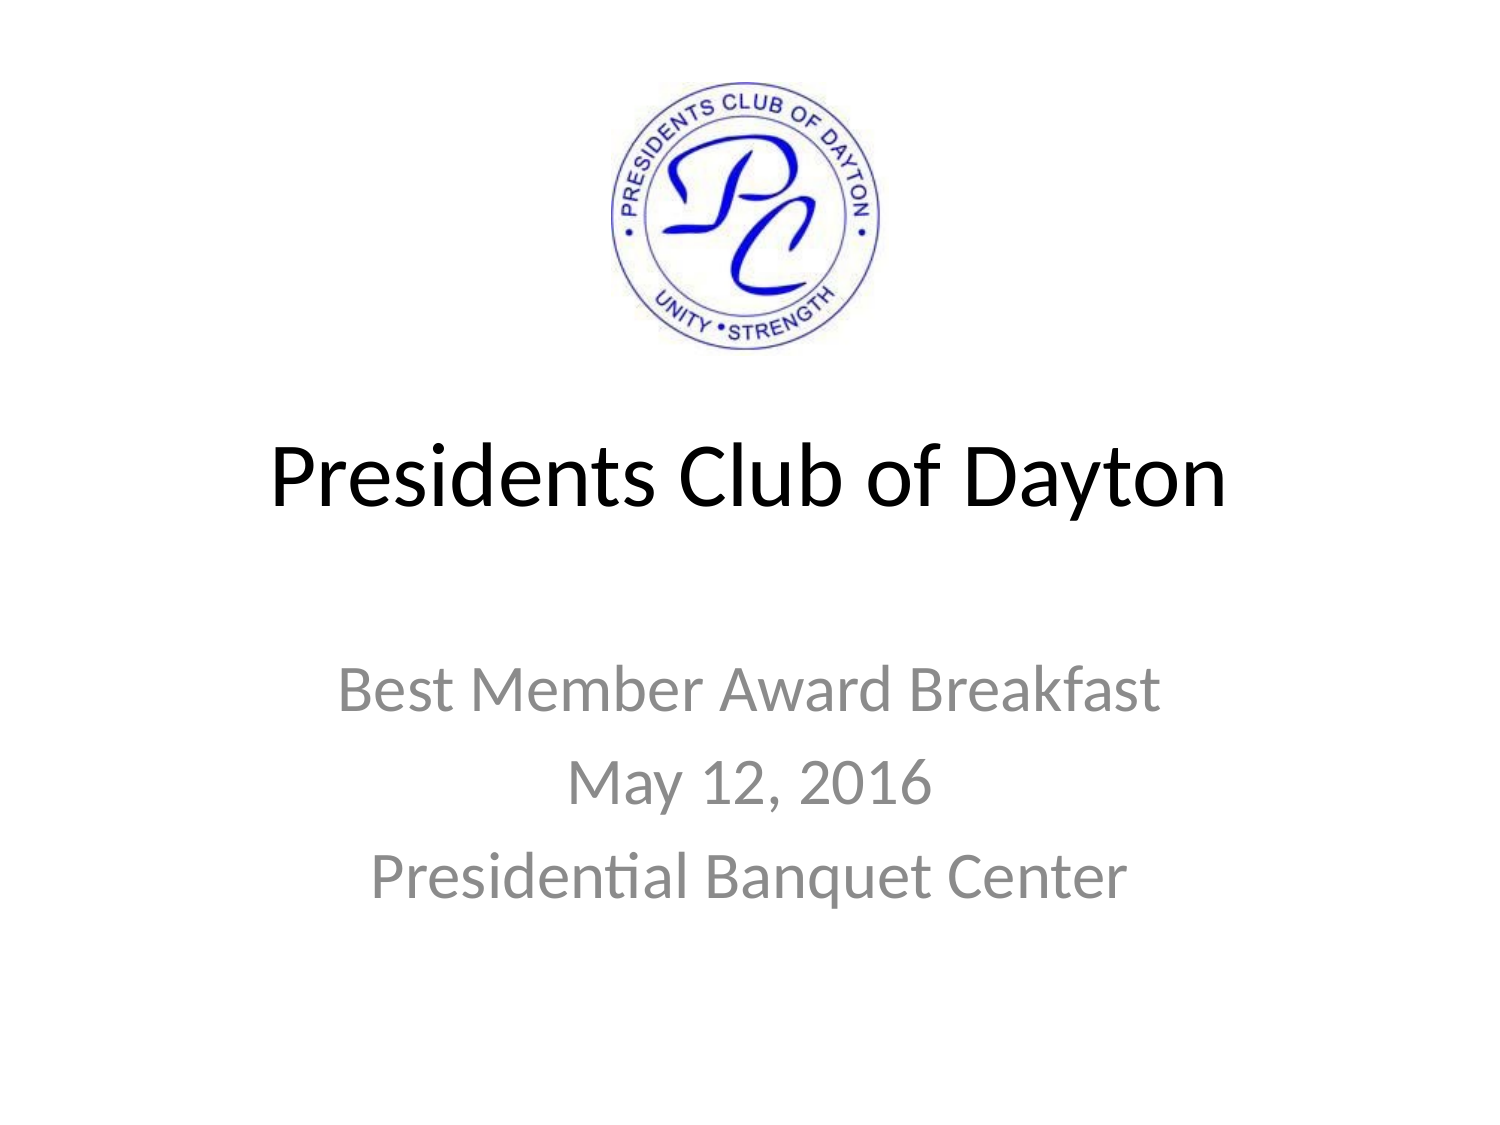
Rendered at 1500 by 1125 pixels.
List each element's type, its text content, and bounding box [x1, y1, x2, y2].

picture [611, 82, 889, 356]
title Presidents Club of Dayton [112, 349, 1388, 591]
subtitle Best Member Award Breakfast May 12, 2016 Presidential Banquet Center [225, 637, 1275, 925]
